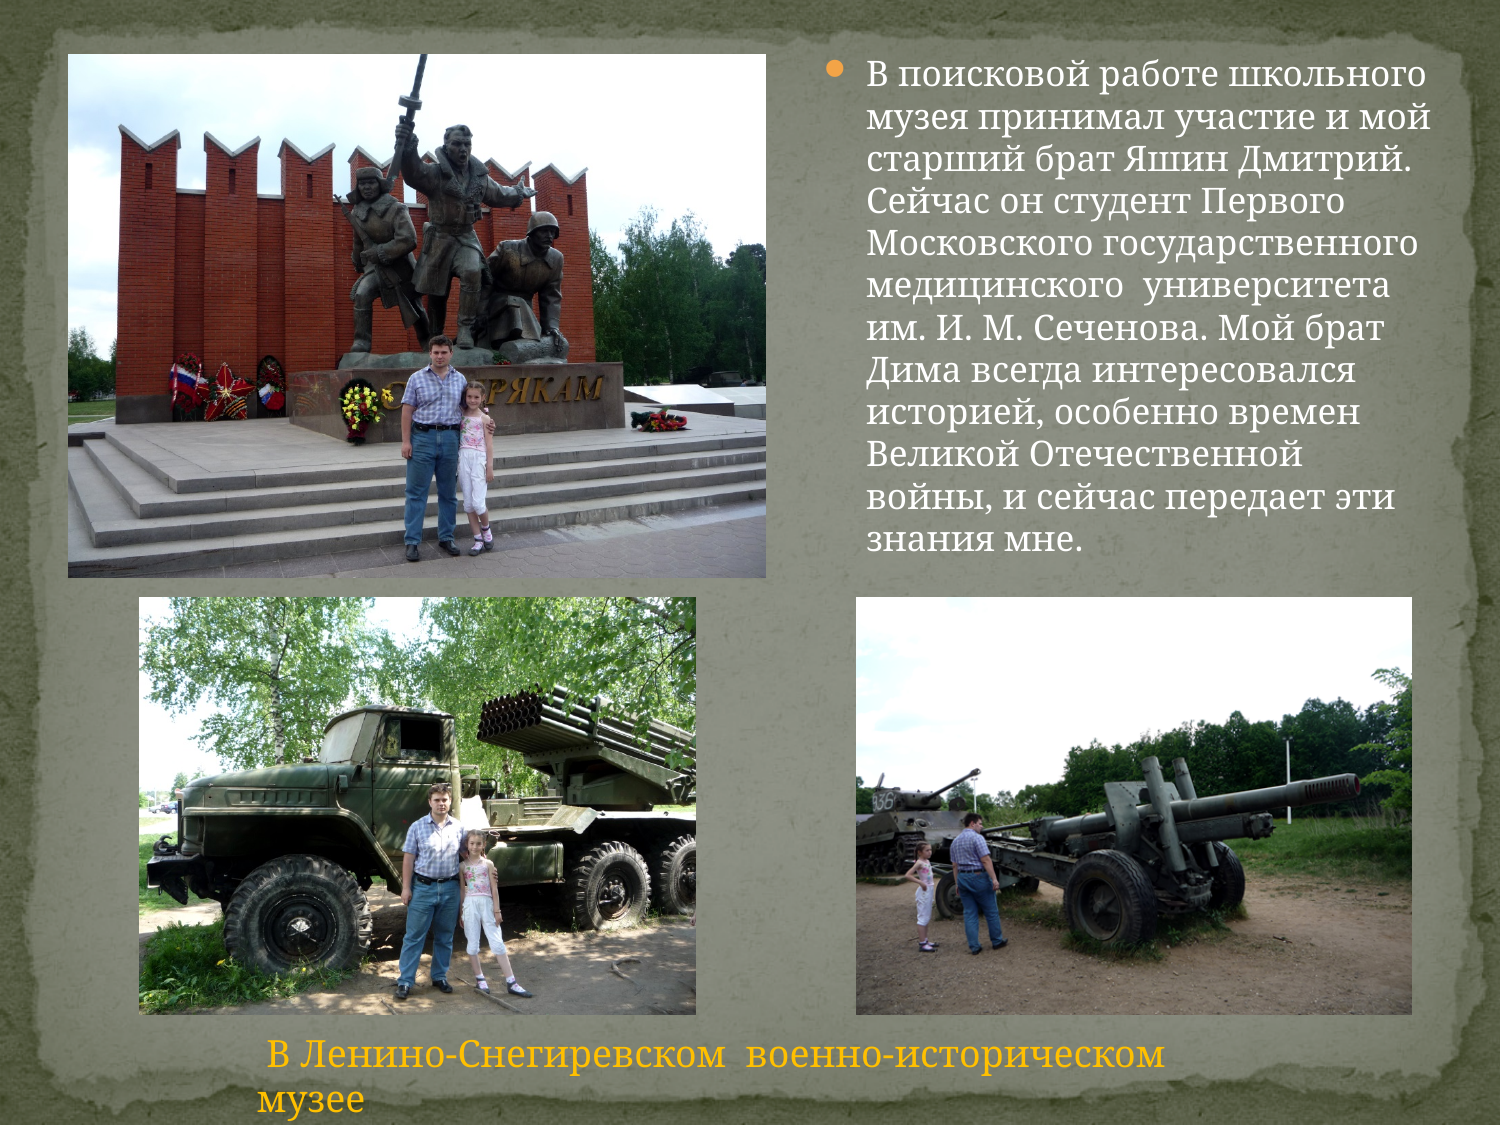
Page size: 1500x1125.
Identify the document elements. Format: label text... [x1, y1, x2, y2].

picture [68, 54, 766, 578]
list В поисковой работе школьного музея принимал участие и мой старший брат Яшин Дмитрий. Сейчас он студент Первого Московского государственного медицинского университета им. И. М. Сеченова. Мой брат Дима всегда интересовался историей, особенно времен Великой Отечественной войны, и сейчас передает эти знания мне. [809, 44, 1447, 577]
picture [139, 597, 696, 1015]
text_box В Ленино-Снегиревском военно-историческом музее [242, 1023, 1211, 1125]
picture [856, 597, 1412, 1015]
